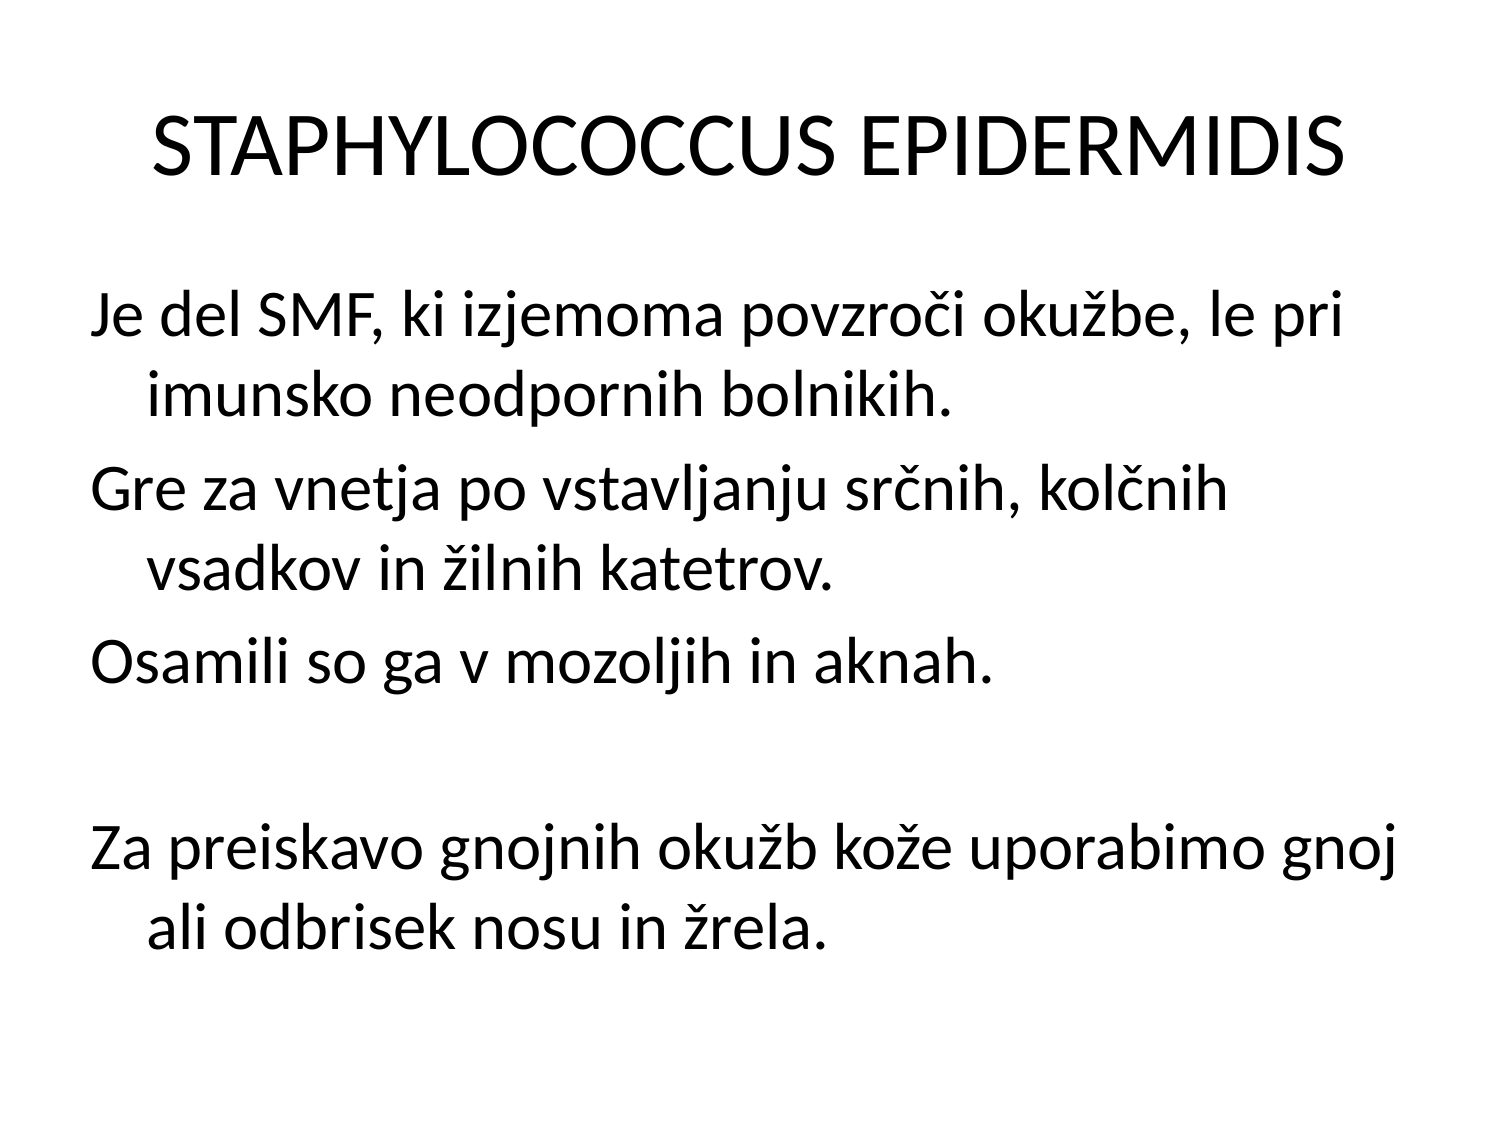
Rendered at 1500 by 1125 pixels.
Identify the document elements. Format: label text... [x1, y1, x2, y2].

list Je del SMF, ki izjemoma povzroči okužbe, le pri imunsko neodpornih bolnikih. Gre za vnetja po vstavljanju srčnih, kolčnih vsadkov in žilnih katetrov. Osamili so ga v mozoljih in aknah. Za preiskavo gnojnih okužb kože uporabimo gnoj ali odbrisek nosu in žrela. [75, 262, 1425, 1005]
title STAPHYLOCOCCUS EPIDERMIDIS [75, 45, 1425, 233]
